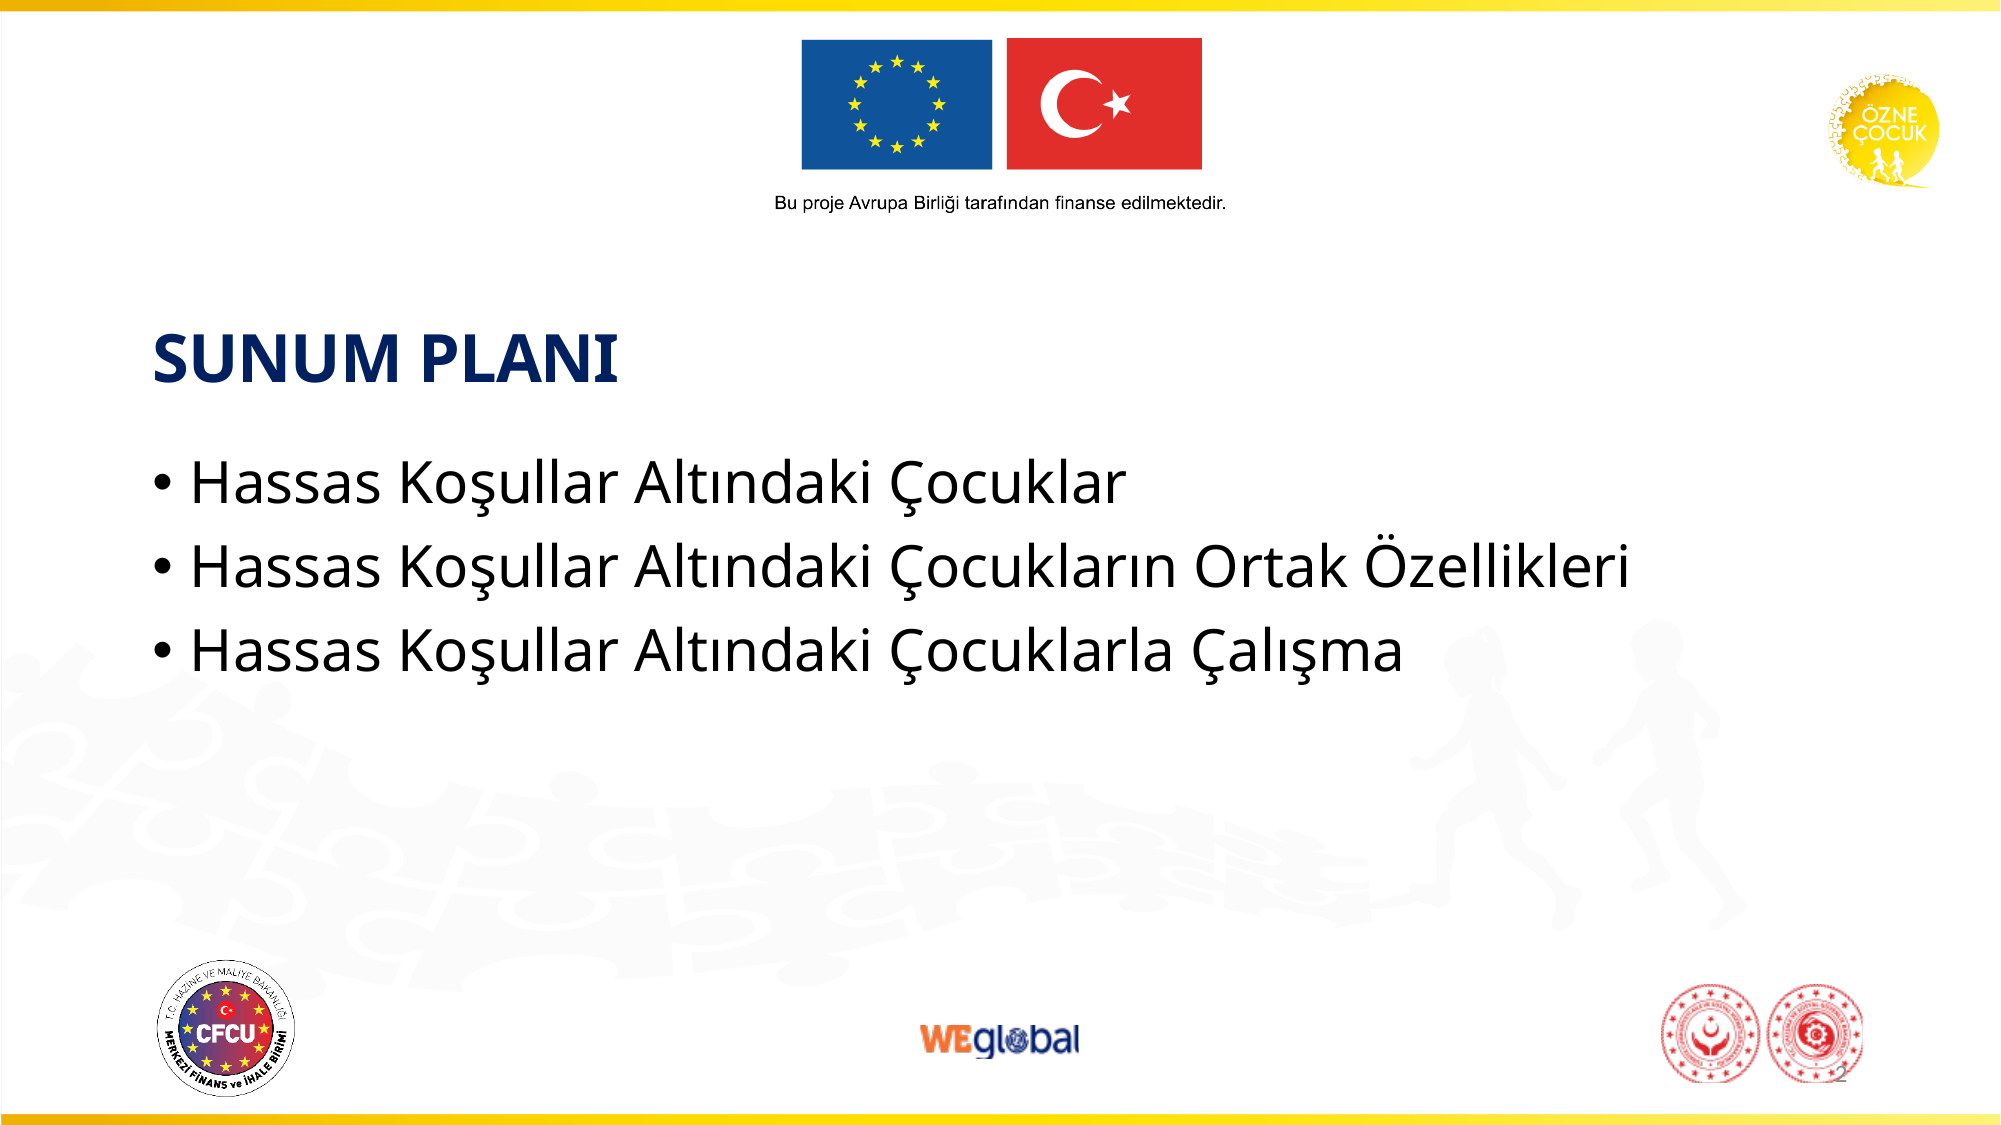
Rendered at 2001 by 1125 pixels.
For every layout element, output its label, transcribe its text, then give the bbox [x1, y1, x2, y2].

list Hassas Koşullar Altındaki Çocuklar Hassas Koşullar Altındaki Çocukların Ortak Özellikleri Hassas Koşullar Altındaki Çocuklarla Çalışma [137, 445, 1863, 914]
slide_number 2 [1412, 1042, 1863, 1103]
picture [0, 0, 2001, 1125]
title SUNUM PLANI [137, 252, 1863, 445]
